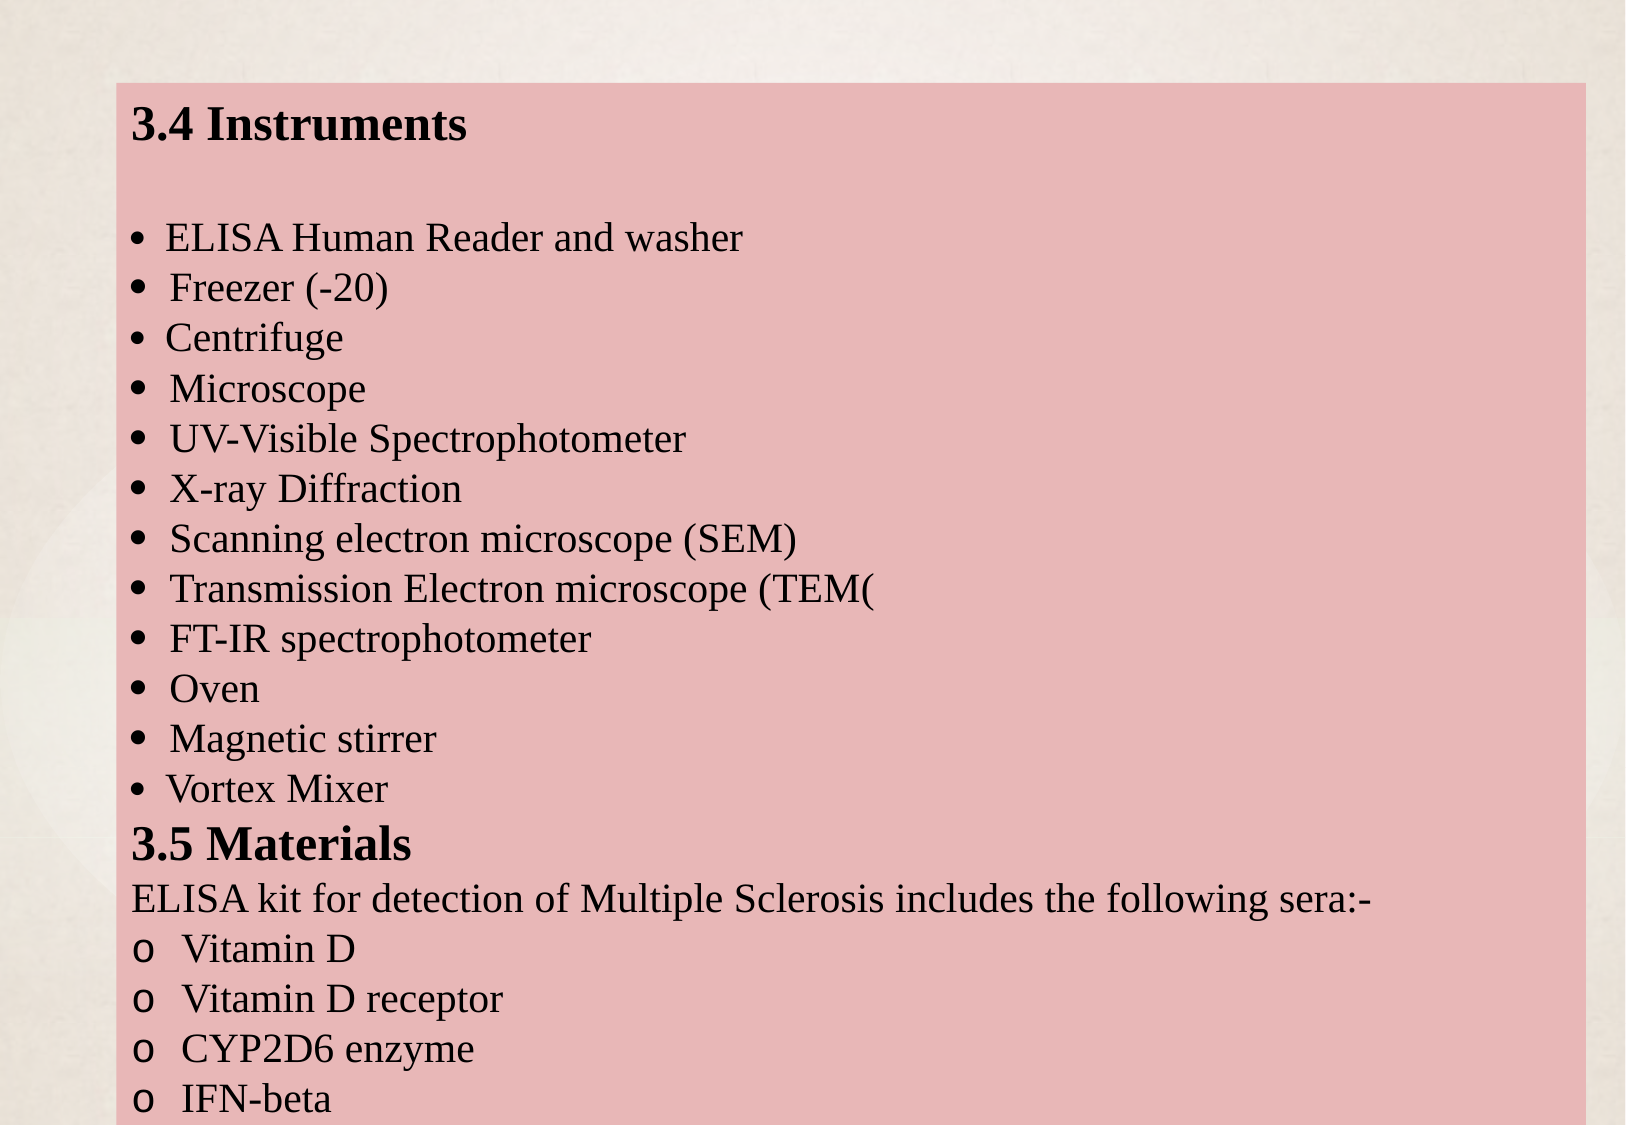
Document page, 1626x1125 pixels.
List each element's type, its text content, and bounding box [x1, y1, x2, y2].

text_box 3.4 Instruments  ELISA Human Reader and washer  Freezer (-20)  Centrifuge  Microscope  UV-Visible Spectrophotometer  X-ray Diffraction  Scanning electron microscope (SEM)  Transmission Electron microscope (TEM(  FT-IR spectrophotometer  Oven  Magnetic stirrer  Vortex Mixer 3.5 Materials ELISA kit for detection of Multiple Sclerosis includes the following sera:- o Vitamin D o Vitamin D receptor o CYP2D6 enzyme o IFN-beta [116, 82, 1586, 1125]
